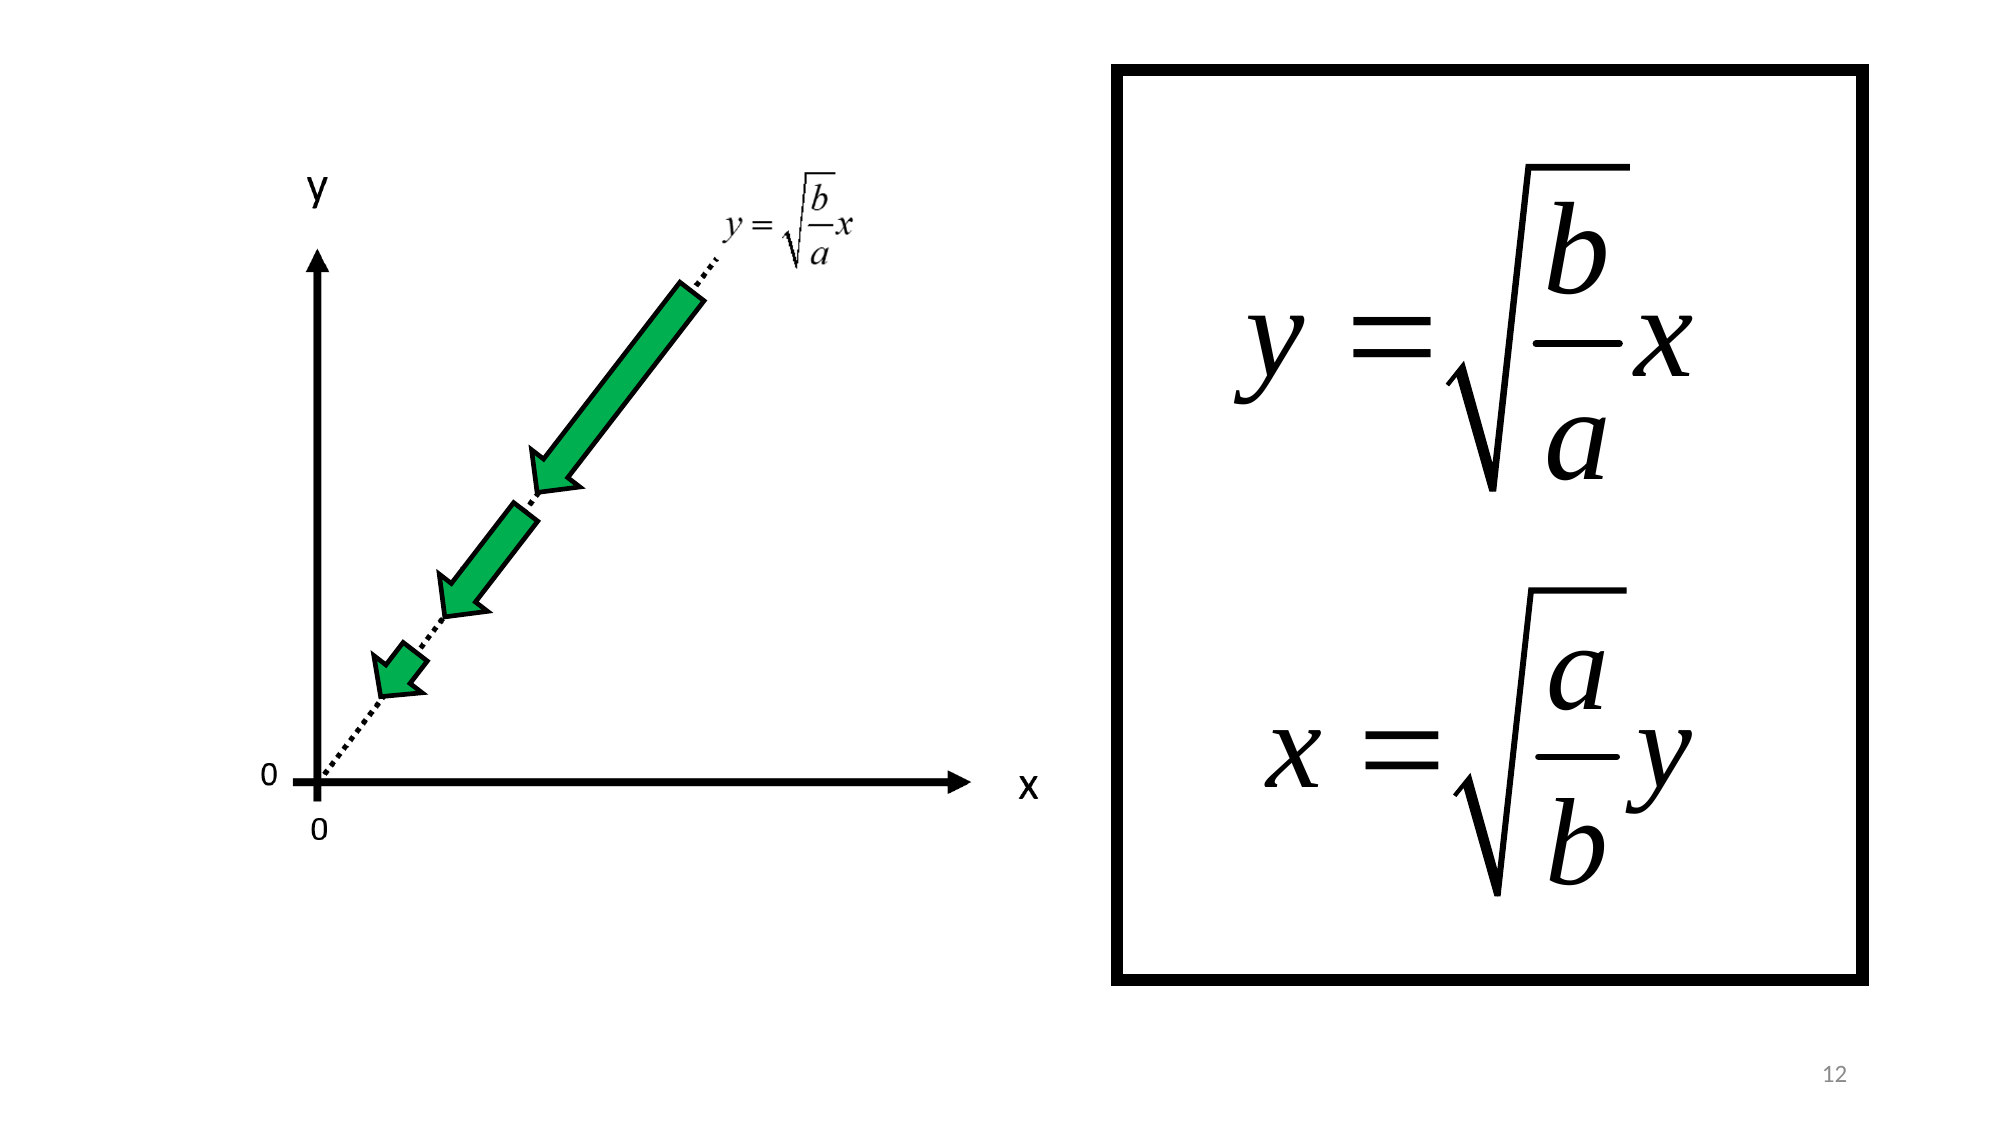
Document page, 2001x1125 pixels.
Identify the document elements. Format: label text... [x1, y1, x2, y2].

text_box [1116, 69, 1863, 981]
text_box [1241, 560, 1714, 922]
picture [0, 0, 1691, 947]
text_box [1212, 135, 1714, 519]
slide_number 12 [1412, 1042, 1863, 1103]
